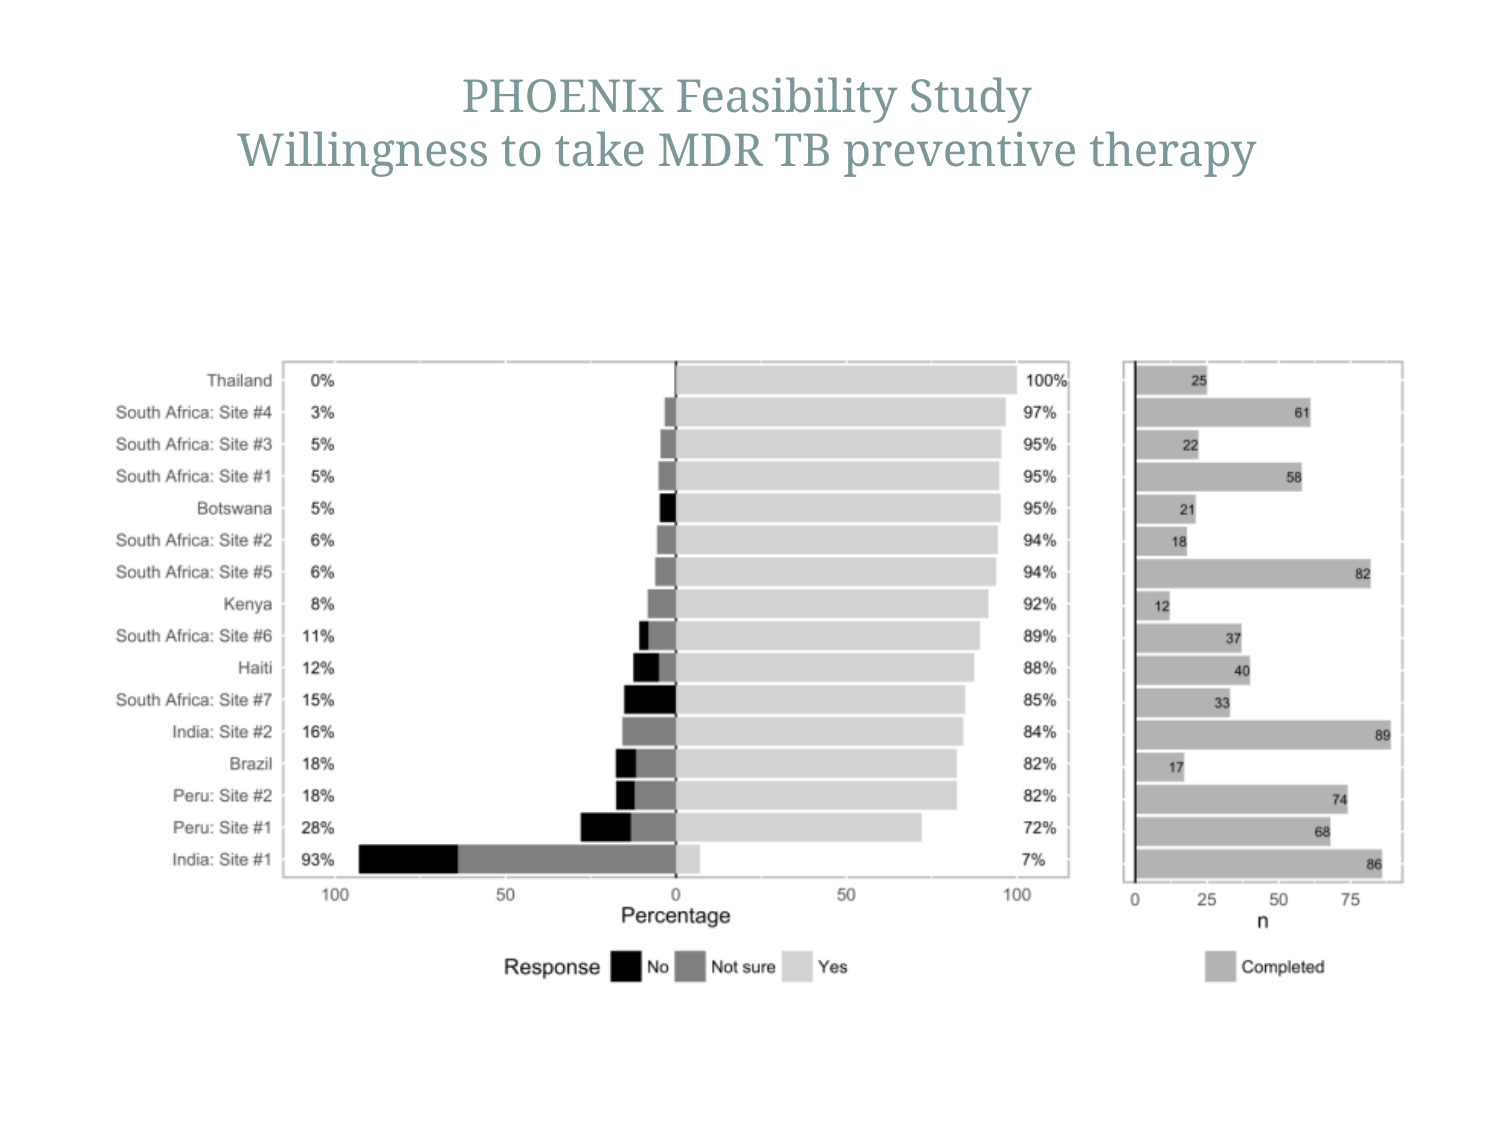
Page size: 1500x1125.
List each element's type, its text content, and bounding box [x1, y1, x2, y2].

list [49, 256, 1445, 994]
title PHOENIx Feasibility Study Willingness to take MDR TB preventive therapy [47, 58, 1447, 183]
